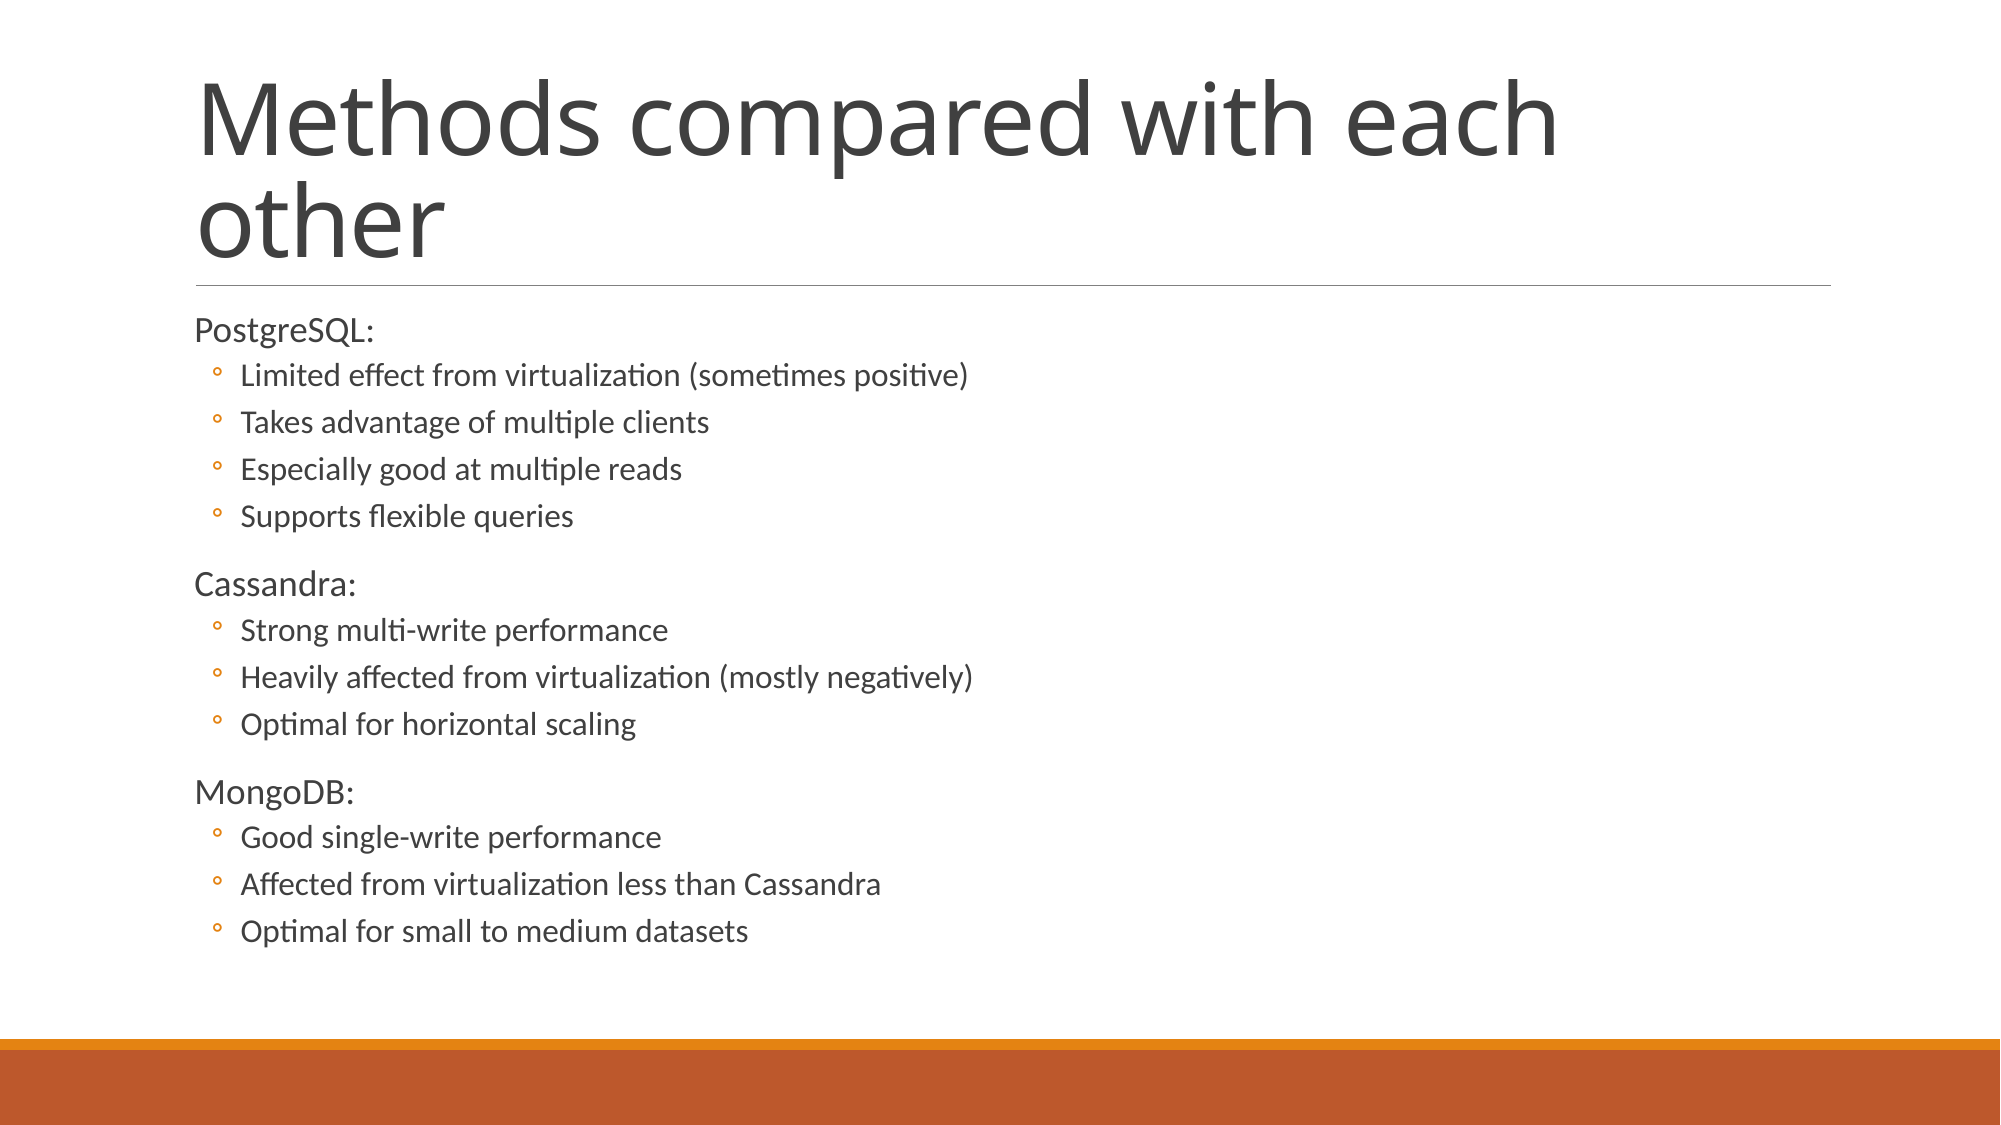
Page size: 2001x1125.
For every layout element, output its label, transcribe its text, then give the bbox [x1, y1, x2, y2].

list PostgreSQL: Limited effect from virtualization (sometimes positive) Takes advantage of multiple clients Especially good at multiple reads Supports flexible queries Cassandra: Strong multi-write performance Heavily affected from virtualization (mostly negatively) Optimal for horizontal scaling MongoDB: Good single-write performance Affected from virtualization less than Cassandra Optimal for small to medium datasets [180, 302, 1830, 963]
title Methods compared with each other [180, 47, 1830, 285]
